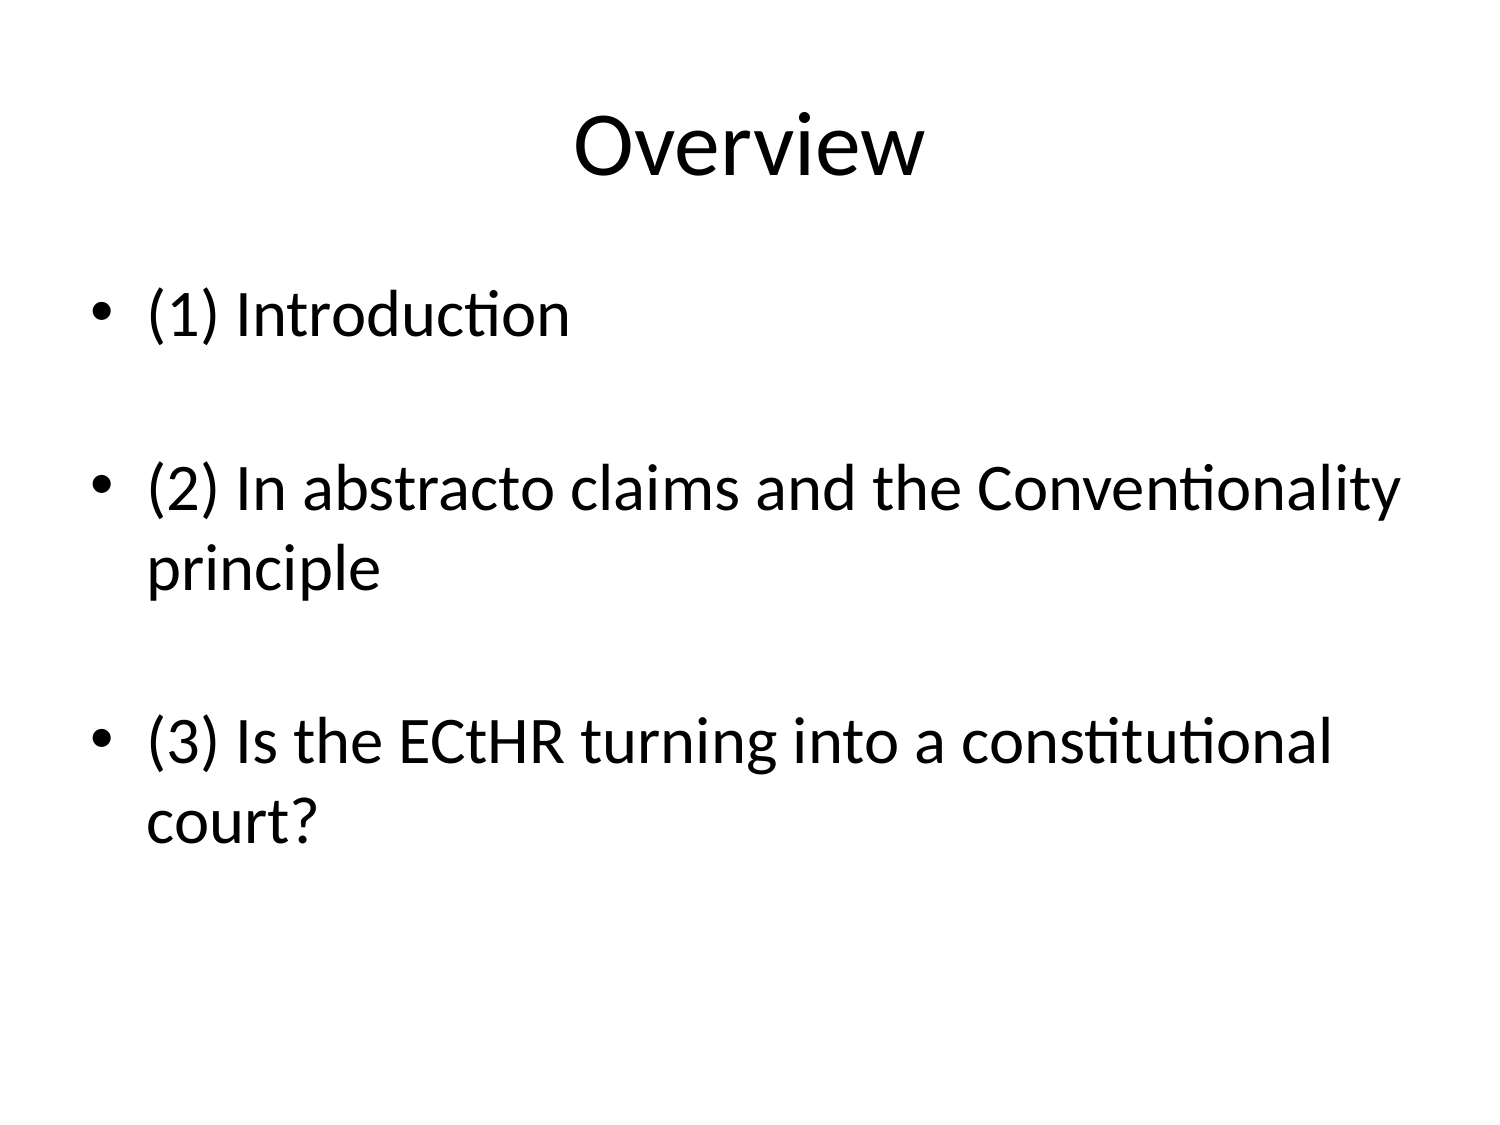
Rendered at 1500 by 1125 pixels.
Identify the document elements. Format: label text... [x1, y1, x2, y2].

list (1) Introduction (2) In abstracto claims and the Conventionality principle (3) Is the ECtHR turning into a constitutional court? [75, 262, 1425, 1005]
title Overview [75, 45, 1425, 233]
